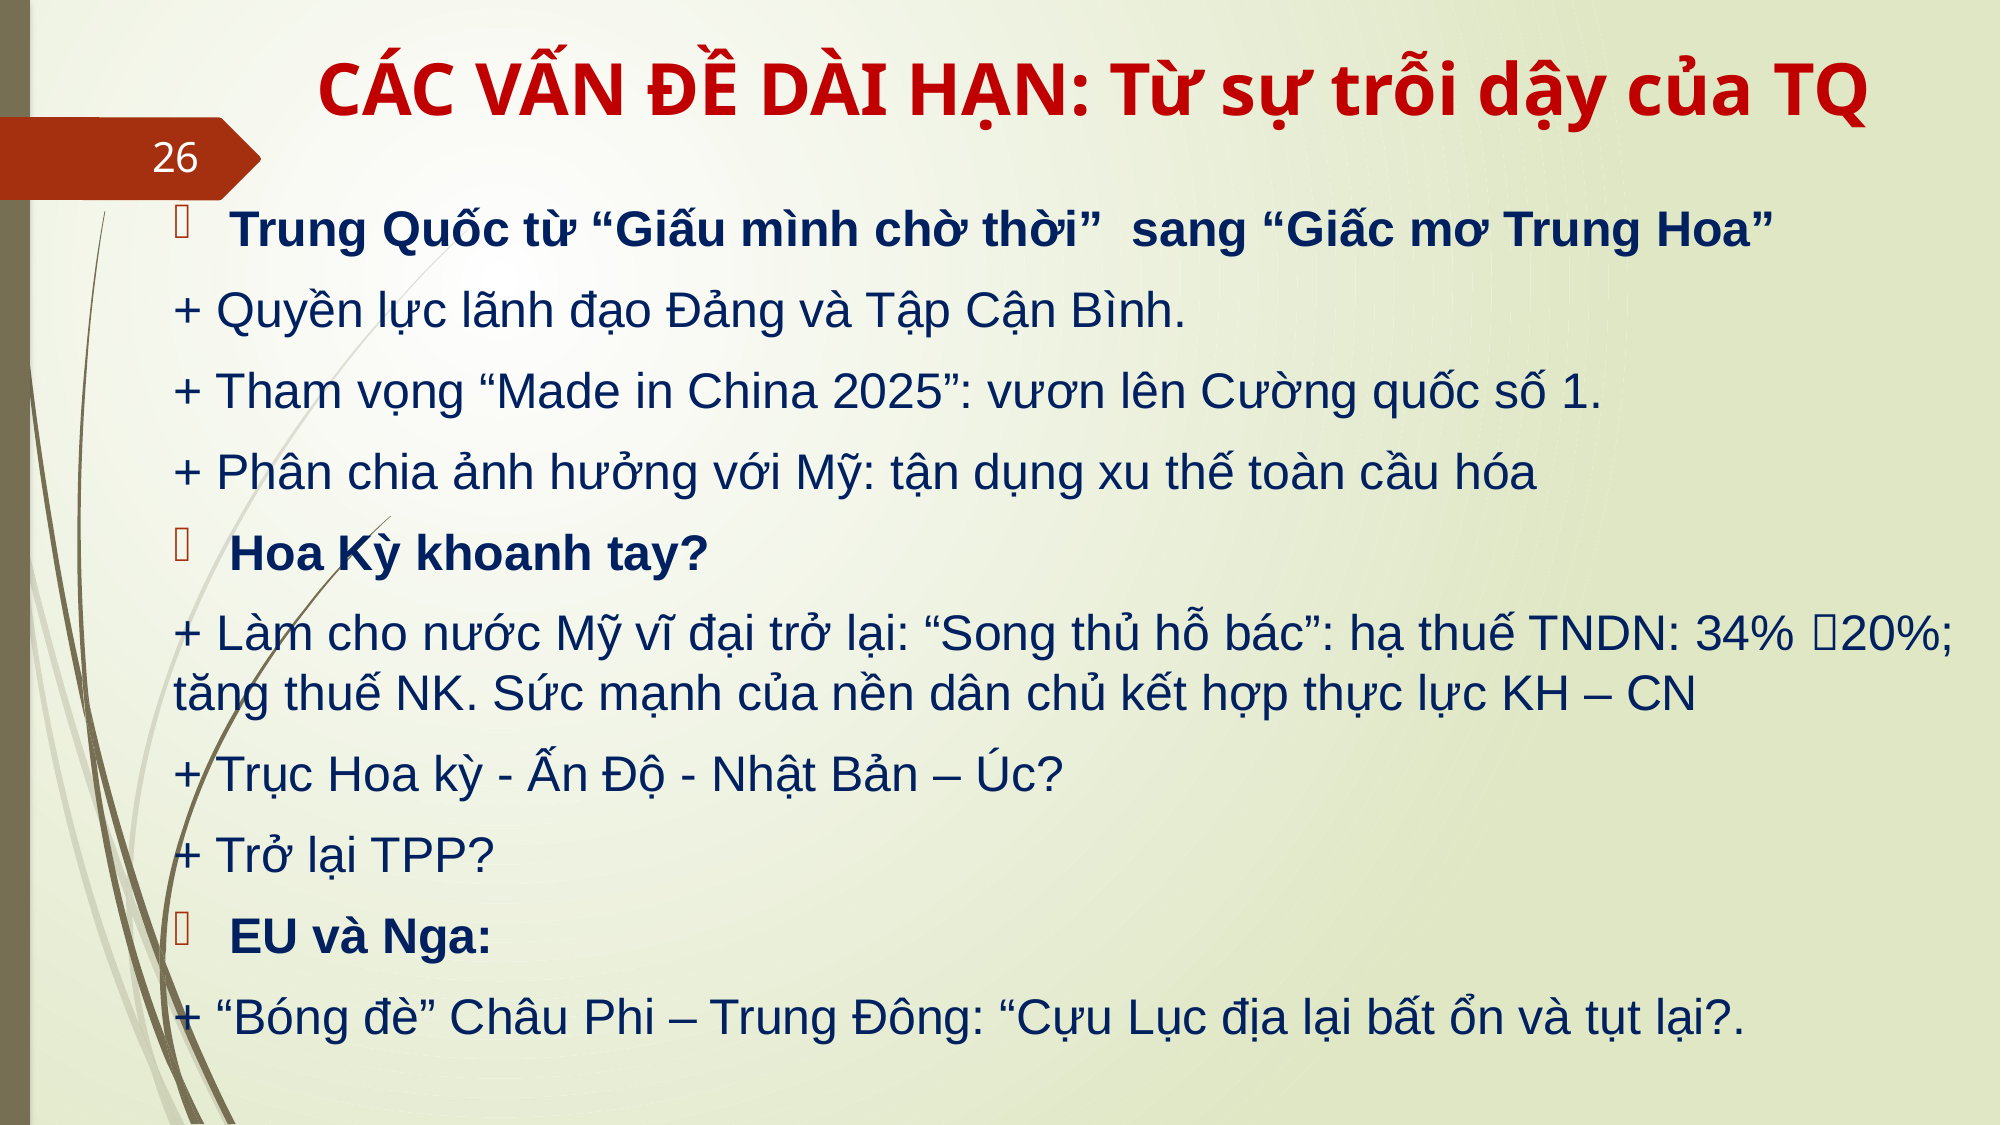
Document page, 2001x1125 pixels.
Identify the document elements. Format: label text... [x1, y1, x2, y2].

list Trung Quốc từ “Giấu mình chờ thời” sang “Giấc mơ Trung Hoa” + Quyền lực lãnh đạo Đảng và Tập Cận Bình. + Tham vọng “Made in China 2025”: vươn lên Cường quốc số 1. + Phân chia ảnh hưởng với Mỹ: tận dụng xu thế toàn cầu hóa Hoa Kỳ khoanh tay? + Làm cho nước Mỹ vĩ đại trở lại: “Song thủ hỗ bác”: hạ thuế TNDN: 34% 20%; tăng thuế NK. Sức mạnh của nền dân chủ kết hợp thực lực KH – CN + Trục Hoa kỳ - Ấn Độ - Nhật Bản – Úc? + Trở lại TPP? EU và Nga: + “Bóng đè” Châu Phi – Trung Đông: “Cựu Lục địa lại bất ổn và tụt lại?. [158, 189, 1976, 970]
slide_number 26 [87, 129, 216, 190]
title CÁC VẤN ĐỀ DÀI HẠN: Từ sự trỗi dậy của TQ [301, 35, 1888, 147]
